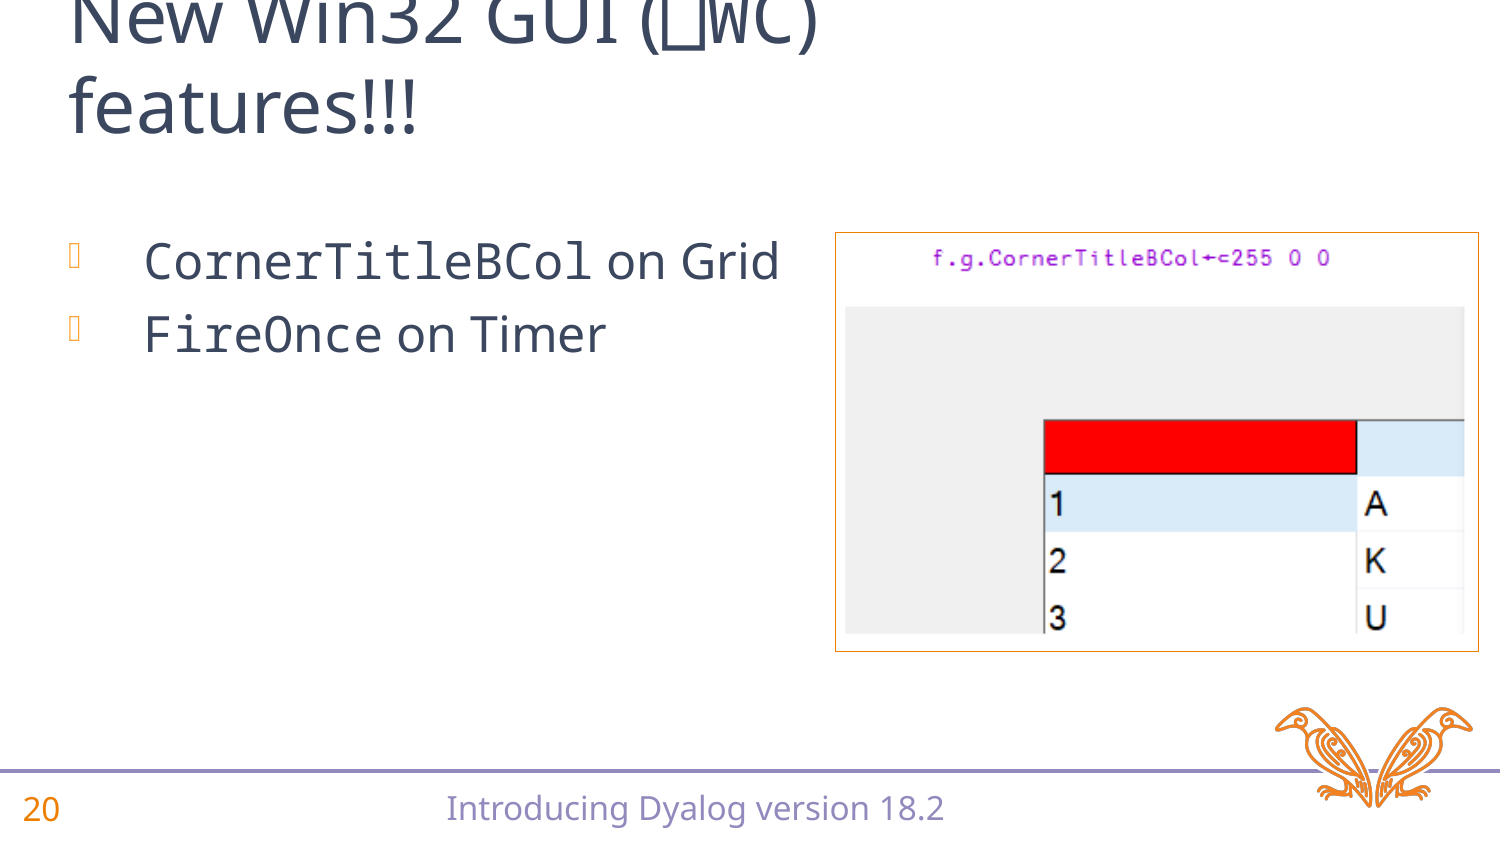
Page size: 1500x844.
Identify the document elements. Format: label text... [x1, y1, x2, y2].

picture [1262, 702, 1485, 813]
list CornerTitleBCol on Grid FireOnce on Timer [53, 222, 1069, 740]
title New Win32 GUI (⎕WC) features!!! [53, 43, 1203, 157]
picture [834, 232, 1480, 652]
